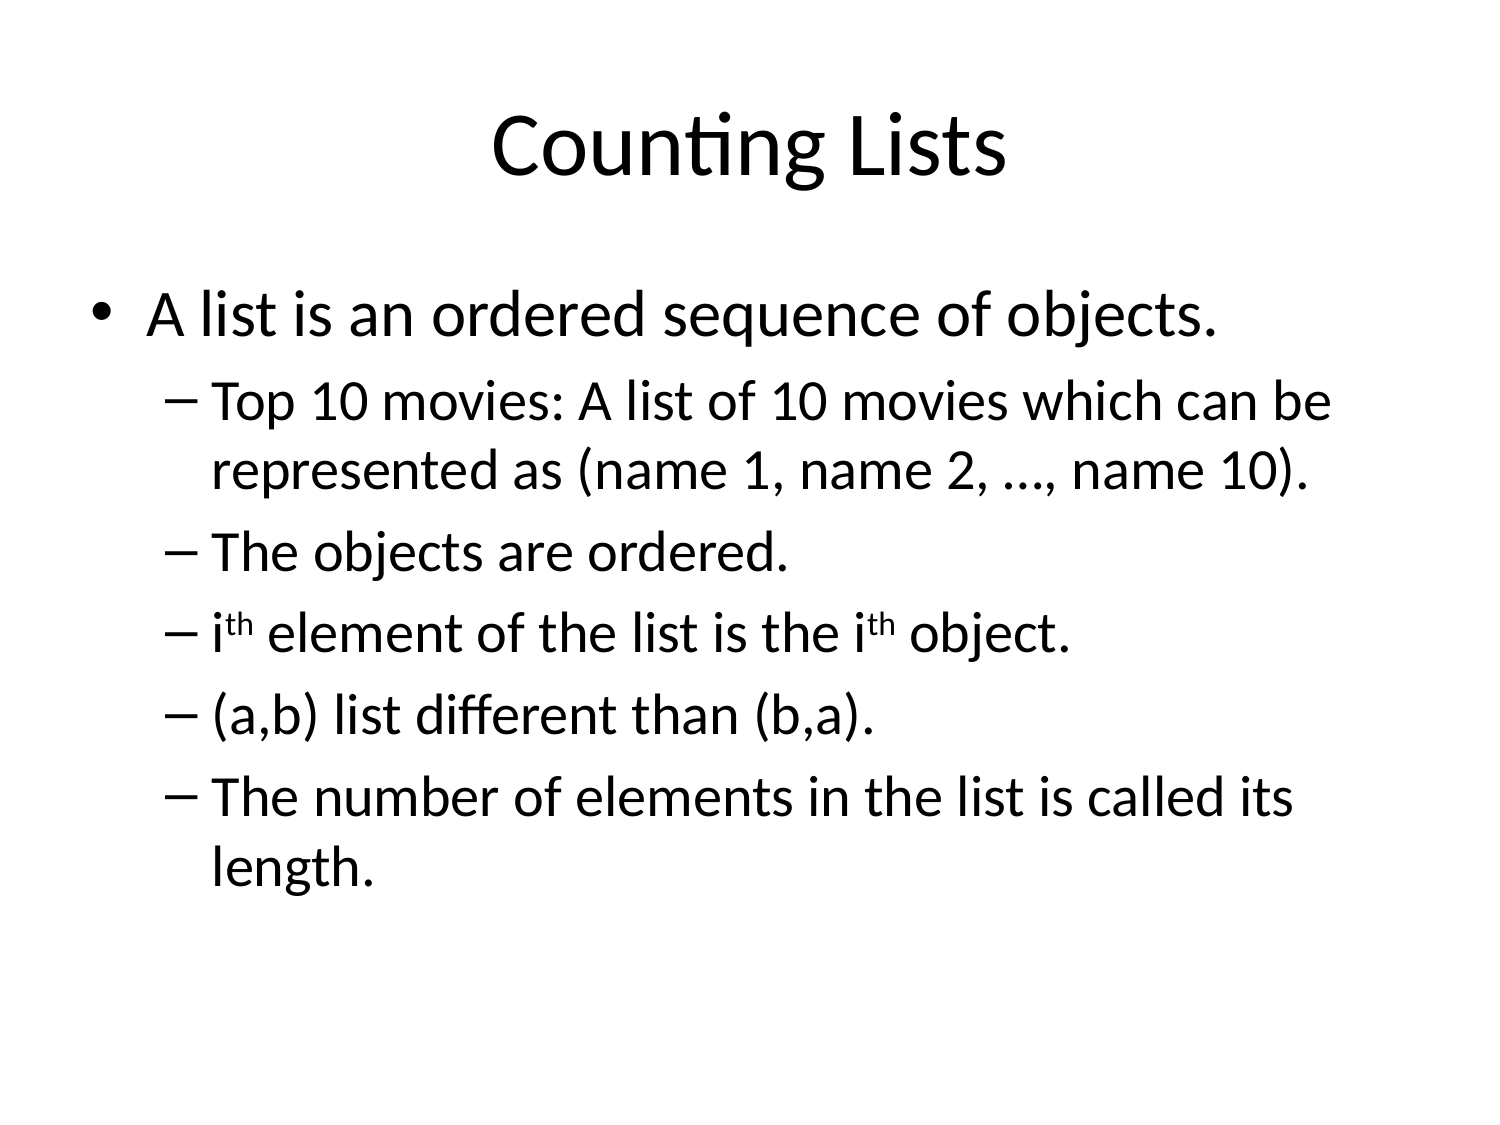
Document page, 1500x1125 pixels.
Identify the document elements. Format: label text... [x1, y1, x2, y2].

list A list is an ordered sequence of objects. Top 10 movies: A list of 10 movies which can be represented as (name 1, name 2, …, name 10). The objects are ordered. ith element of the list is the ith object. (a,b) list different than (b,a). The number of elements in the list is called its length. [75, 262, 1425, 1005]
title Counting Lists [75, 45, 1425, 233]
